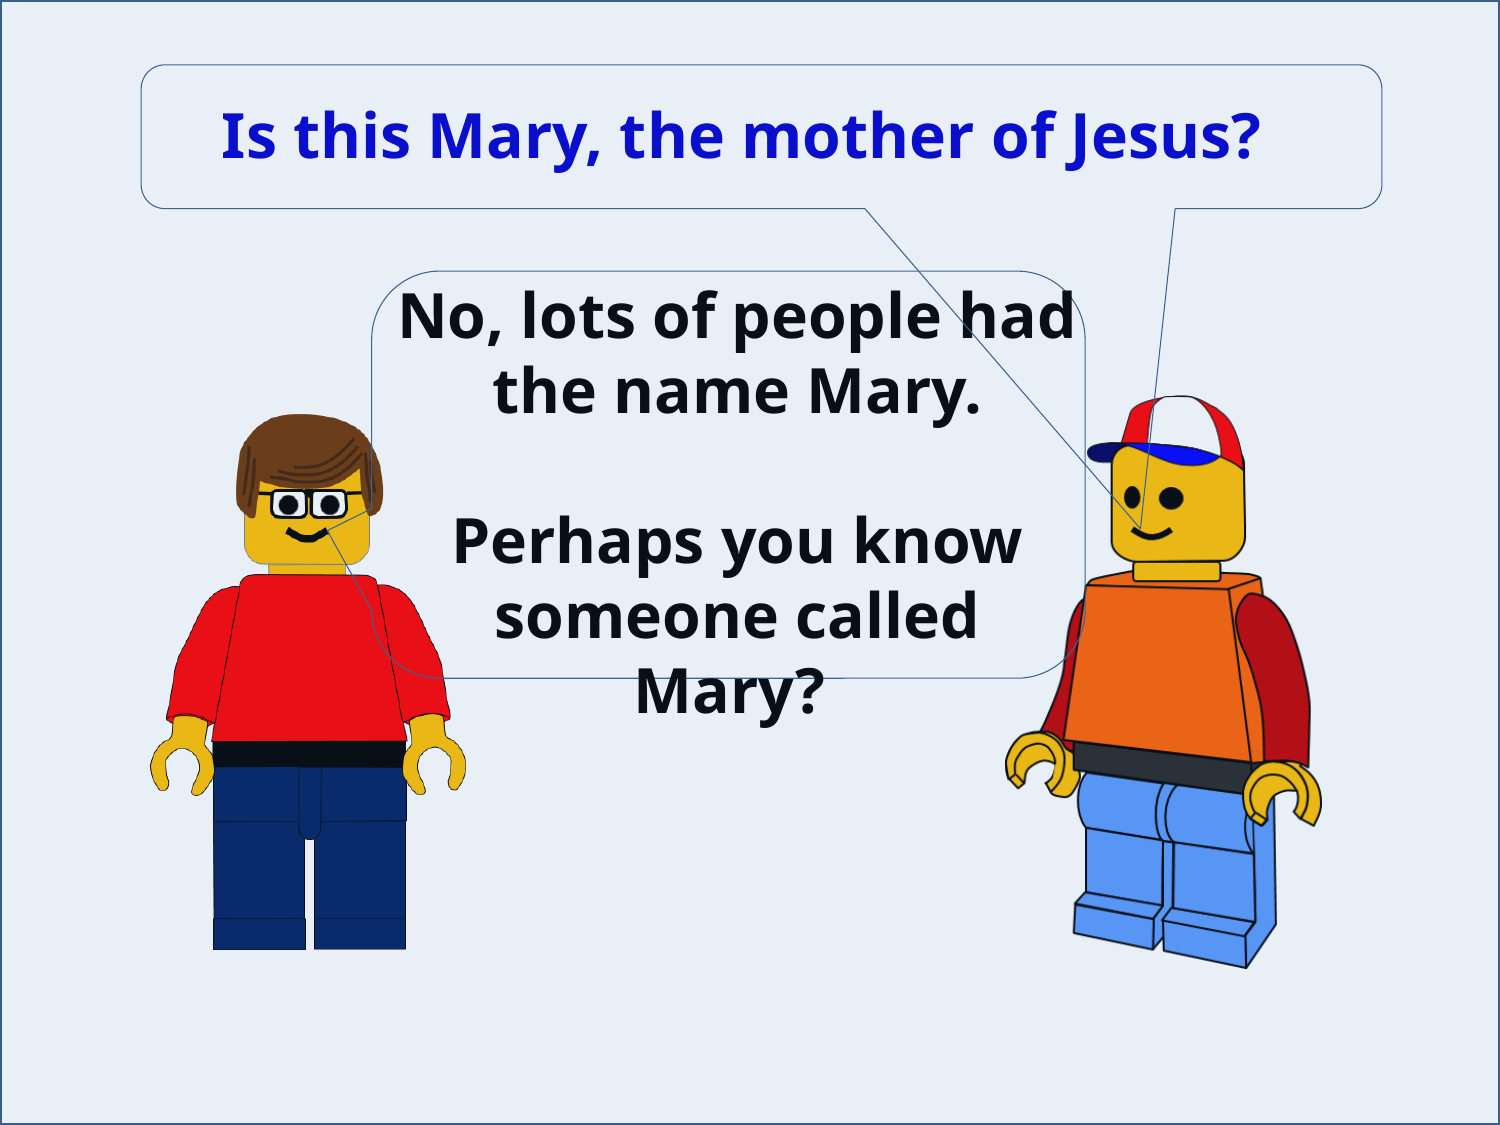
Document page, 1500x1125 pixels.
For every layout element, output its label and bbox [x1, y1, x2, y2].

text_box [0, 0, 1500, 1125]
picture [1005, 395, 1322, 969]
text_box [105, 64, 1394, 209]
picture [149, 414, 466, 951]
text_box [371, 268, 1097, 679]
